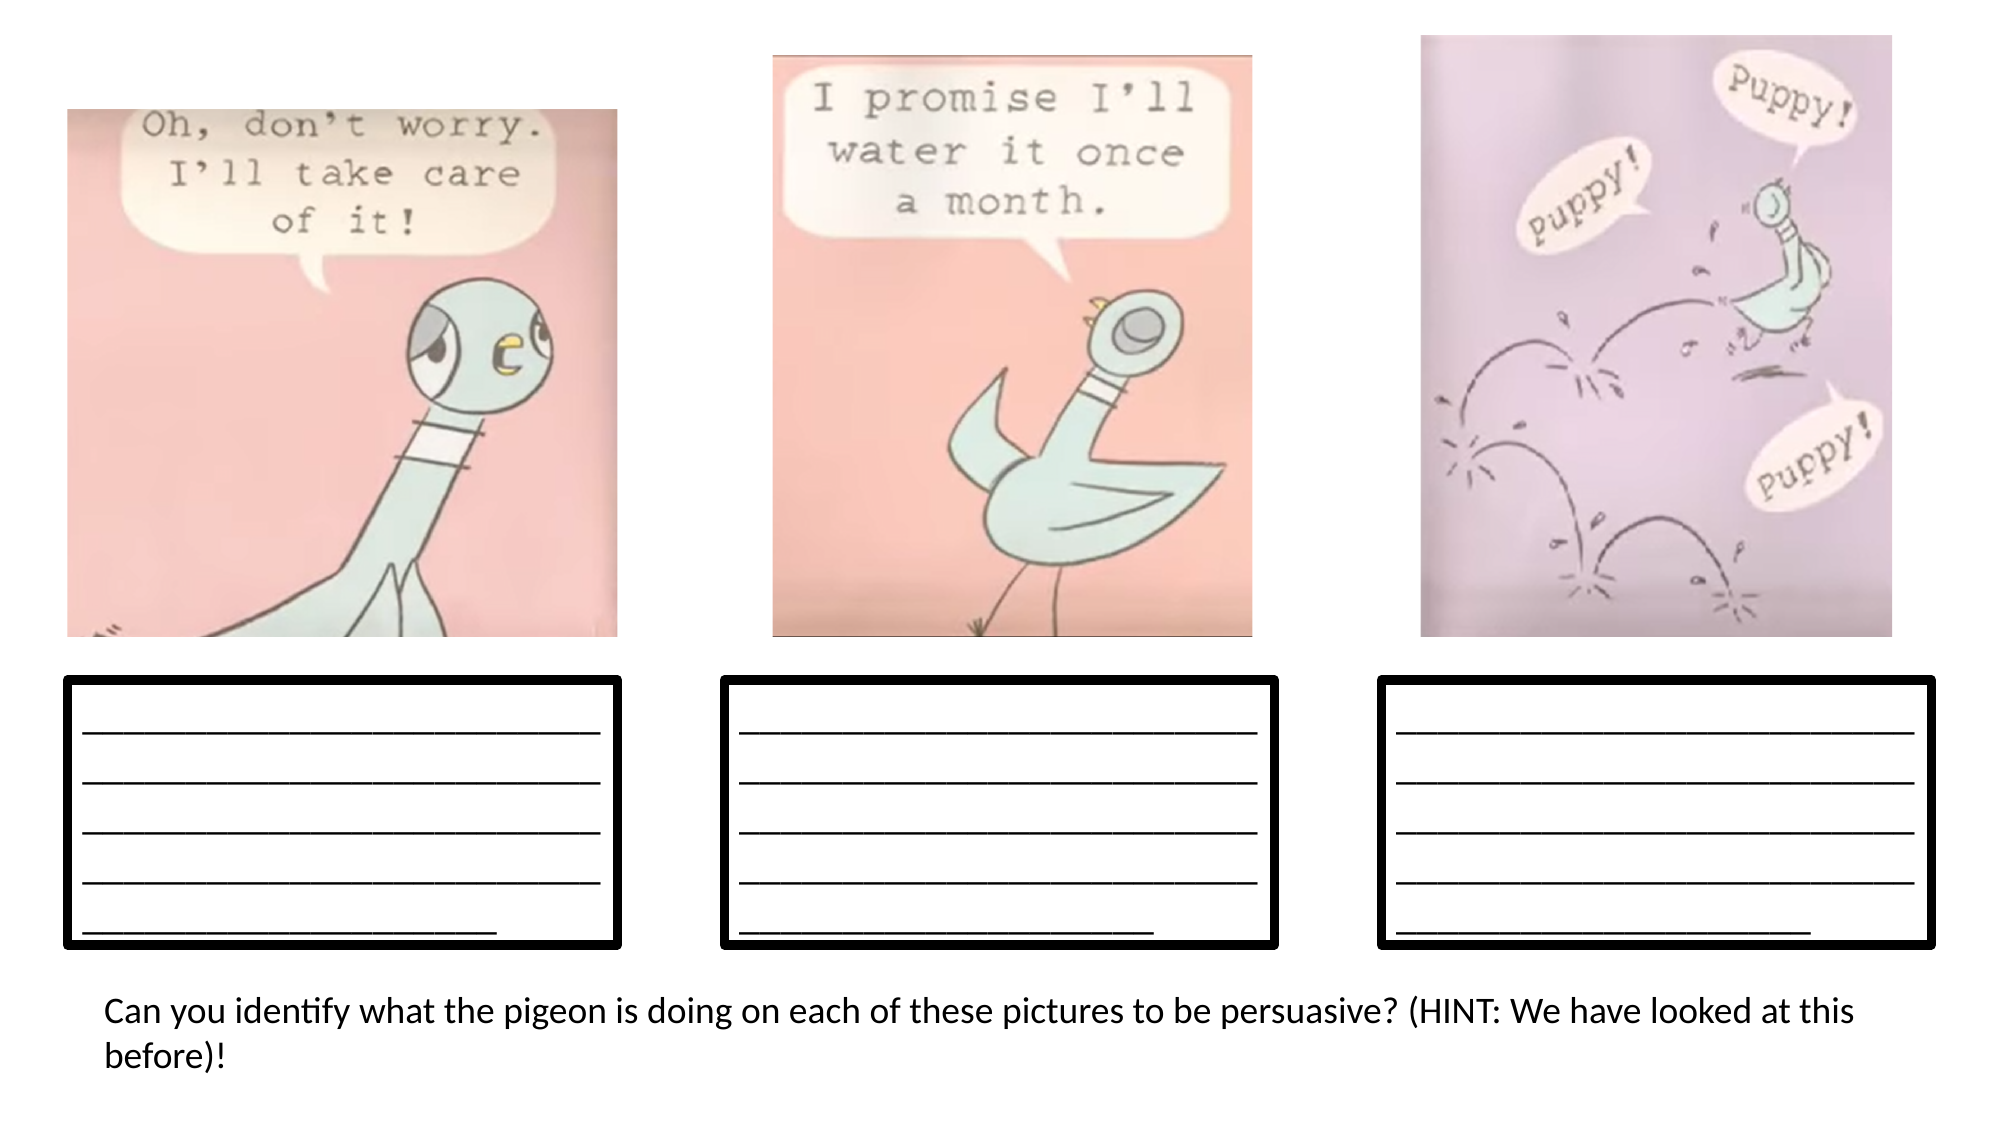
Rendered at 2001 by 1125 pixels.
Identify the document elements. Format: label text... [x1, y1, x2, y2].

text_box ________________________________________________________________________________________________________________________ [724, 680, 1275, 945]
picture [772, 55, 1253, 637]
picture [1355, 35, 1958, 637]
text_box ________________________________________________________________________________________________________________________ [67, 680, 618, 945]
text_box Can you identify what the pigeon is doing on each of these pictures to be persuasive? (HINT: We have looked at this before)! [89, 978, 1950, 1084]
picture [67, 109, 618, 637]
text_box ________________________________________________________________________________________________________________________ [1381, 680, 1932, 945]
